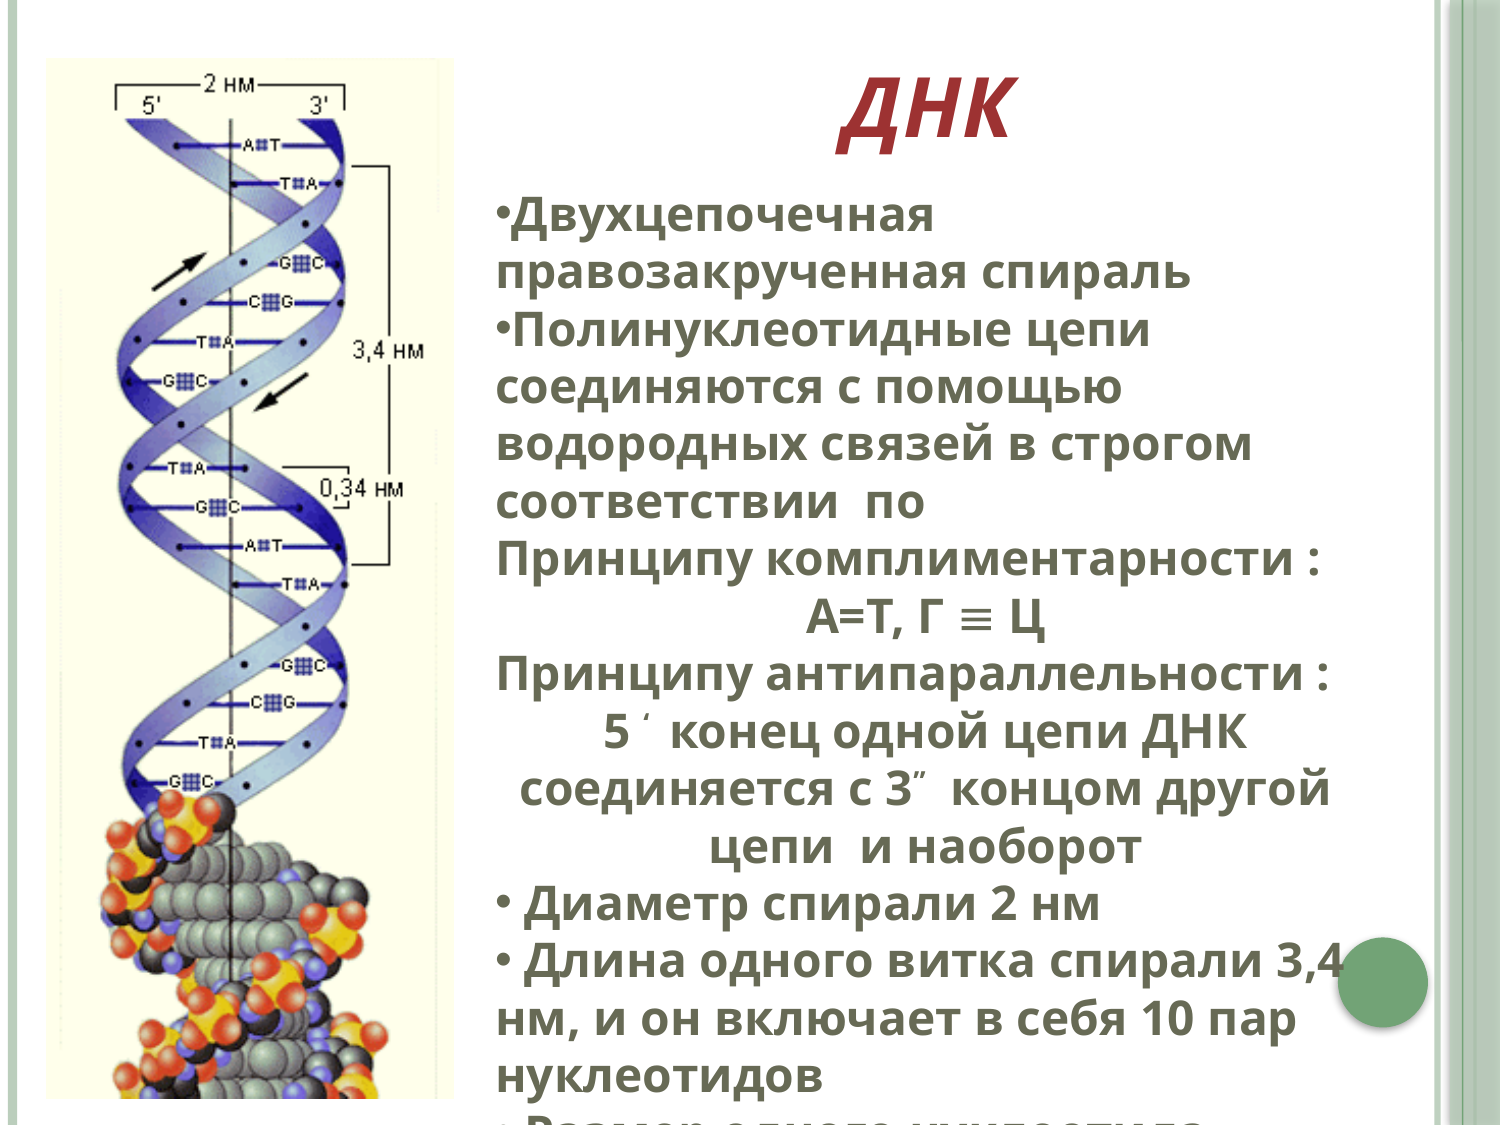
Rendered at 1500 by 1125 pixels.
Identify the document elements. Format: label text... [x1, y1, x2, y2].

text_box ДНК [785, 46, 1071, 162]
picture [46, 58, 454, 1100]
text_box Двухцепочечная правозакрученная спираль Полинуклеотидные цепи соединяются с помощью водородных связей в строгом соответствии по Принципу комплиментарности : А=Т, Г  Ц Принципу антипараллельности : 5 ‘ конец одной цепи ДНК соединяется с 3” концом другой цепи и наоборот Диаметр спирали 2 нм Длина одного витка спирали 3,4 нм, и он включает в себя 10 пар нуклеотидов Размер одного нуклеотида =0,34 нм [480, 175, 1372, 1125]
